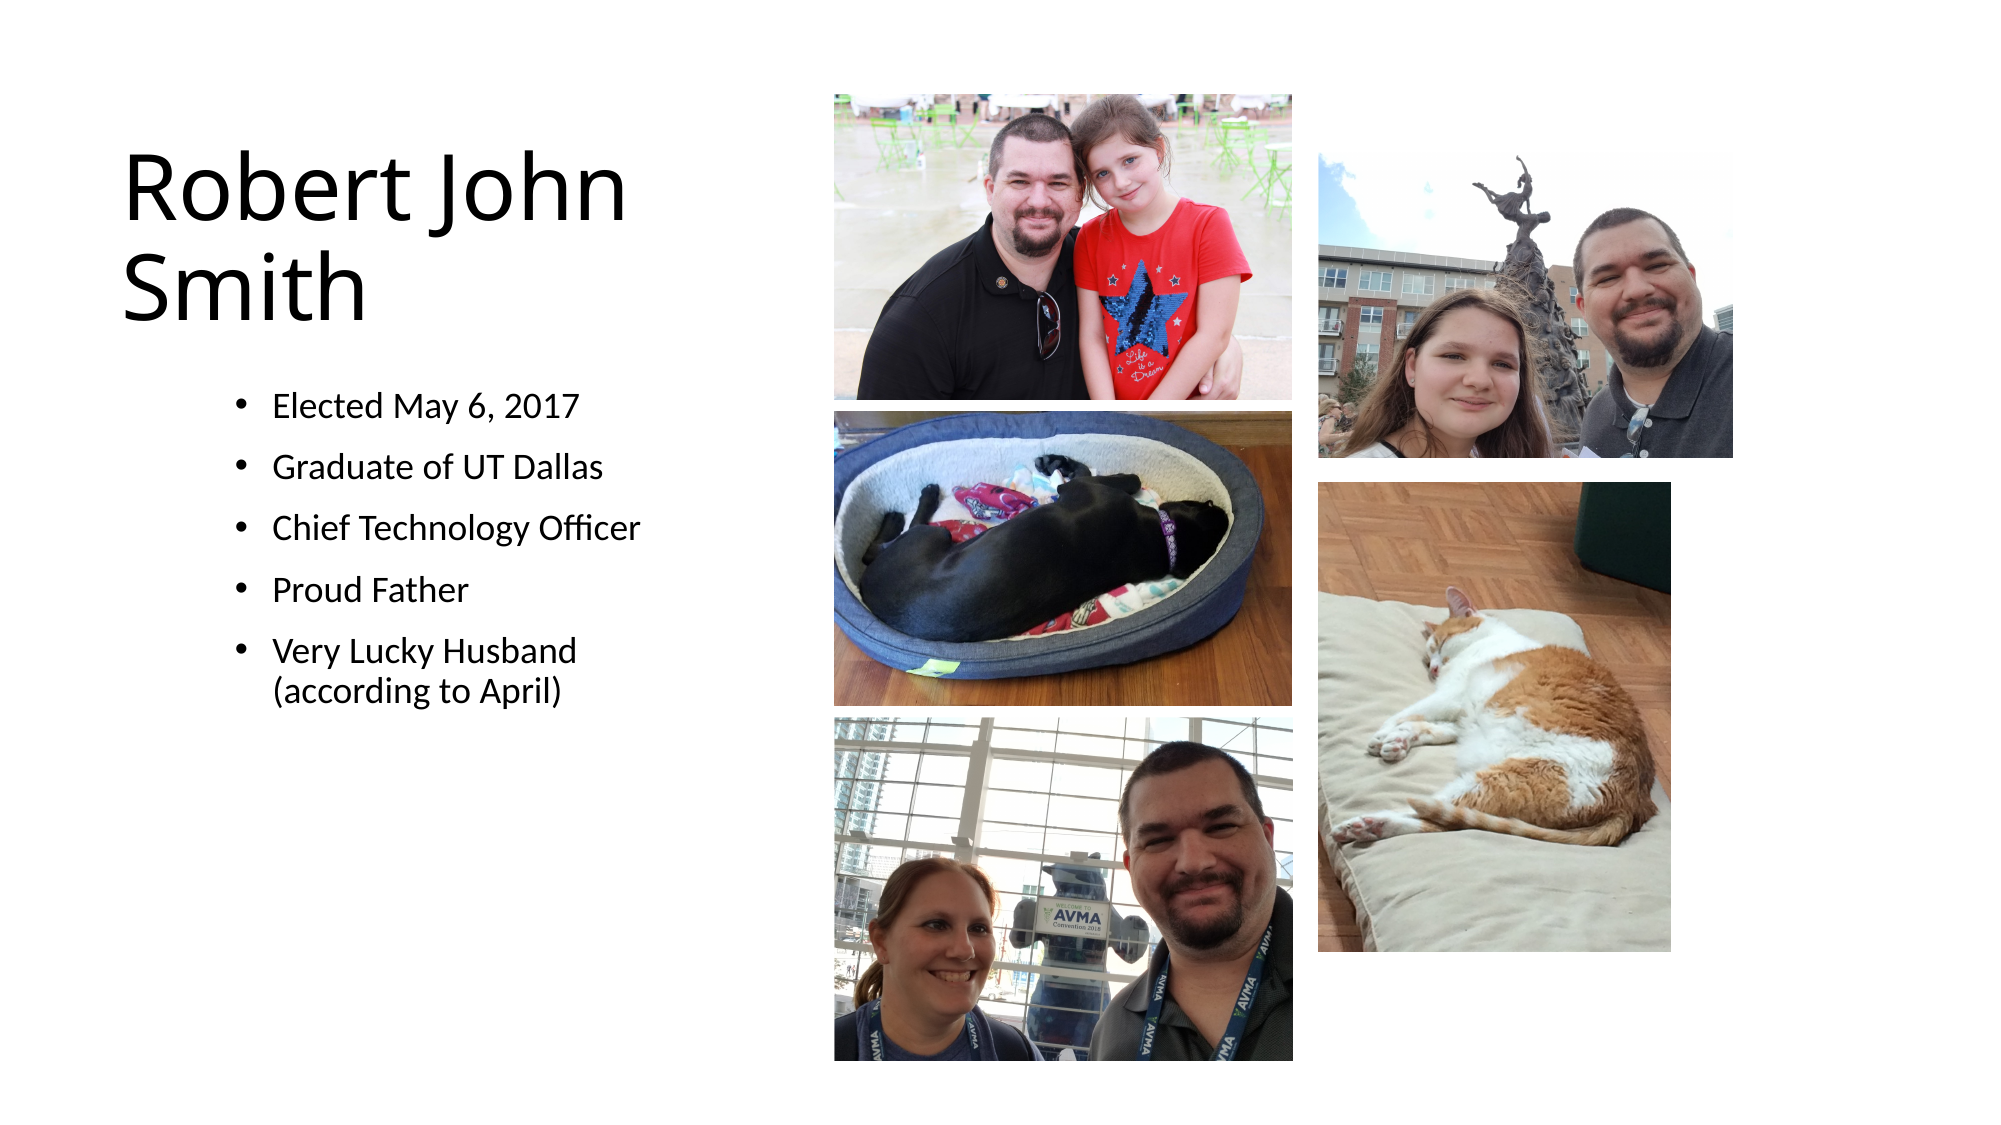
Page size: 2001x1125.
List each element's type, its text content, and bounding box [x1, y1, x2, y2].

picture [1318, 152, 1733, 458]
picture [834, 717, 1292, 1061]
picture [1318, 482, 1671, 953]
picture [834, 411, 1292, 706]
list Elected May 6, 2017 Graduate of UT Dallas Chief Technology Officer Proud Father Very Lucky Husband (according to April) [219, 378, 664, 747]
picture [834, 94, 1292, 400]
title Robert John Smith [106, 103, 809, 379]
